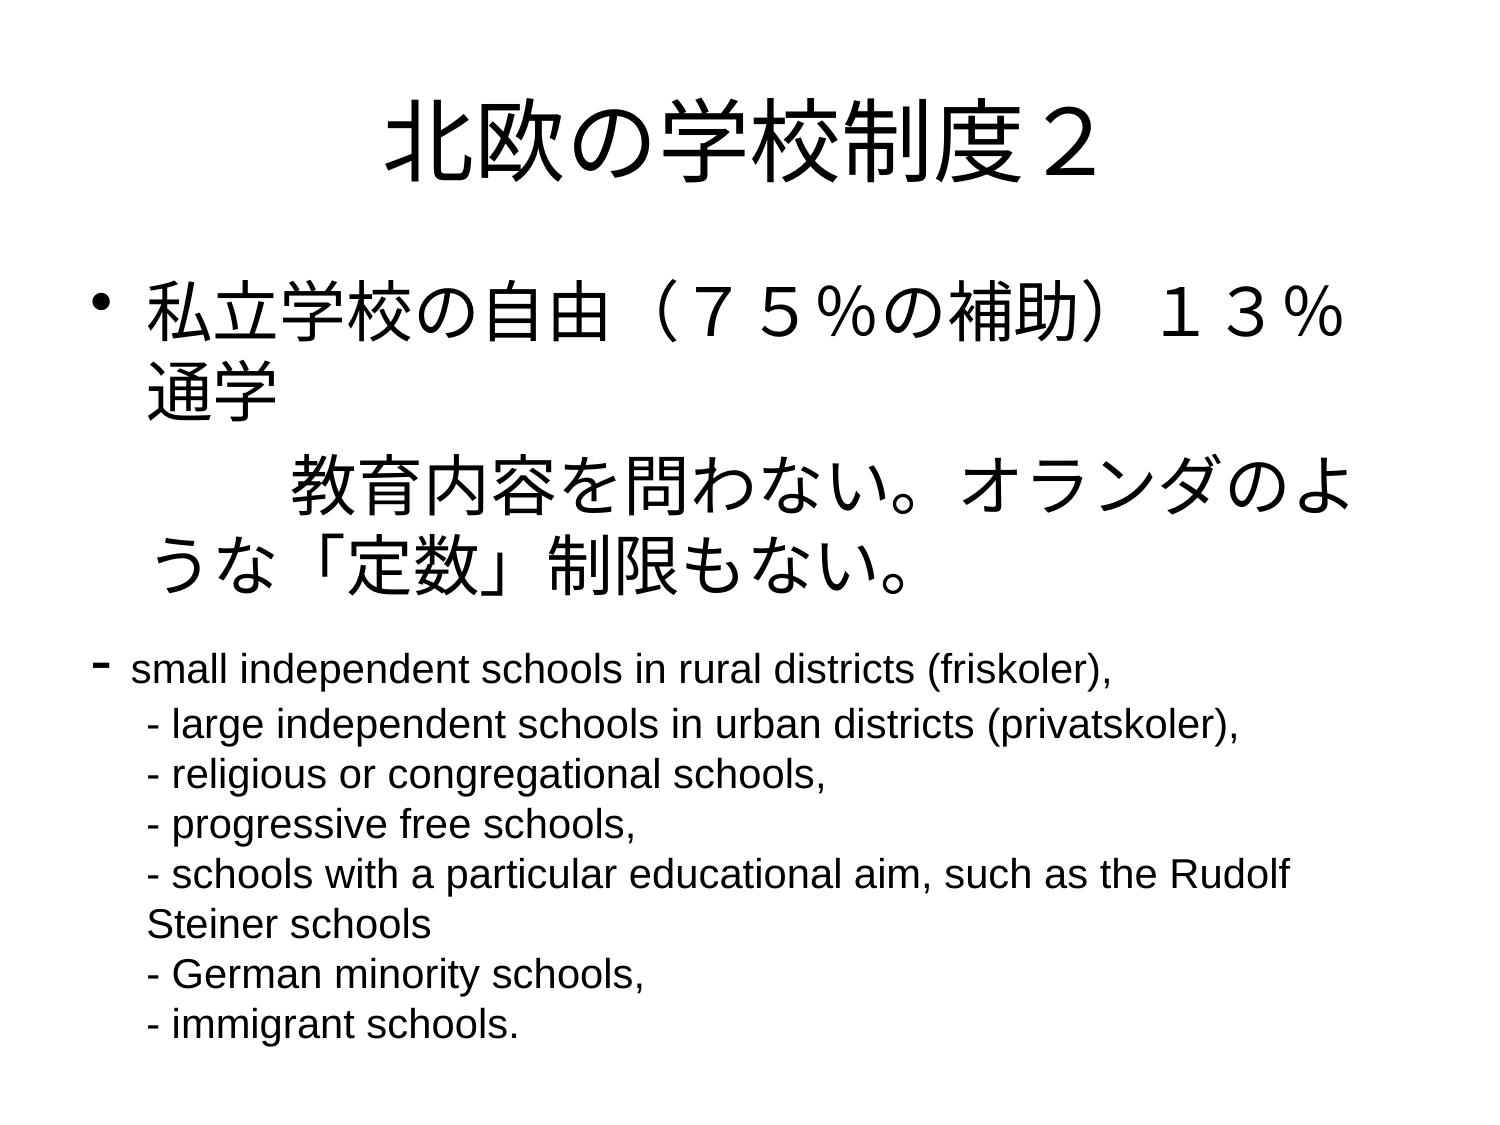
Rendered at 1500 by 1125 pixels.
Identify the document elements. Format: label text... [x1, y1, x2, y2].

title 北欧の学校制度２ [74, 44, 1426, 233]
list 私立学校の自由（７５％の補助）１３％通学 教育内容を問わない。オランダのような「定数」制限もない。 - small independent schools in rural districts (friskoler), - large independent schools in urban districts (privatskoler), - religious or congregational schools, - progressive free schools, - schools with a particular educational aim, such as the Rudolf Steiner schools - German minority schools, - immigrant schools. [74, 262, 1426, 1006]
